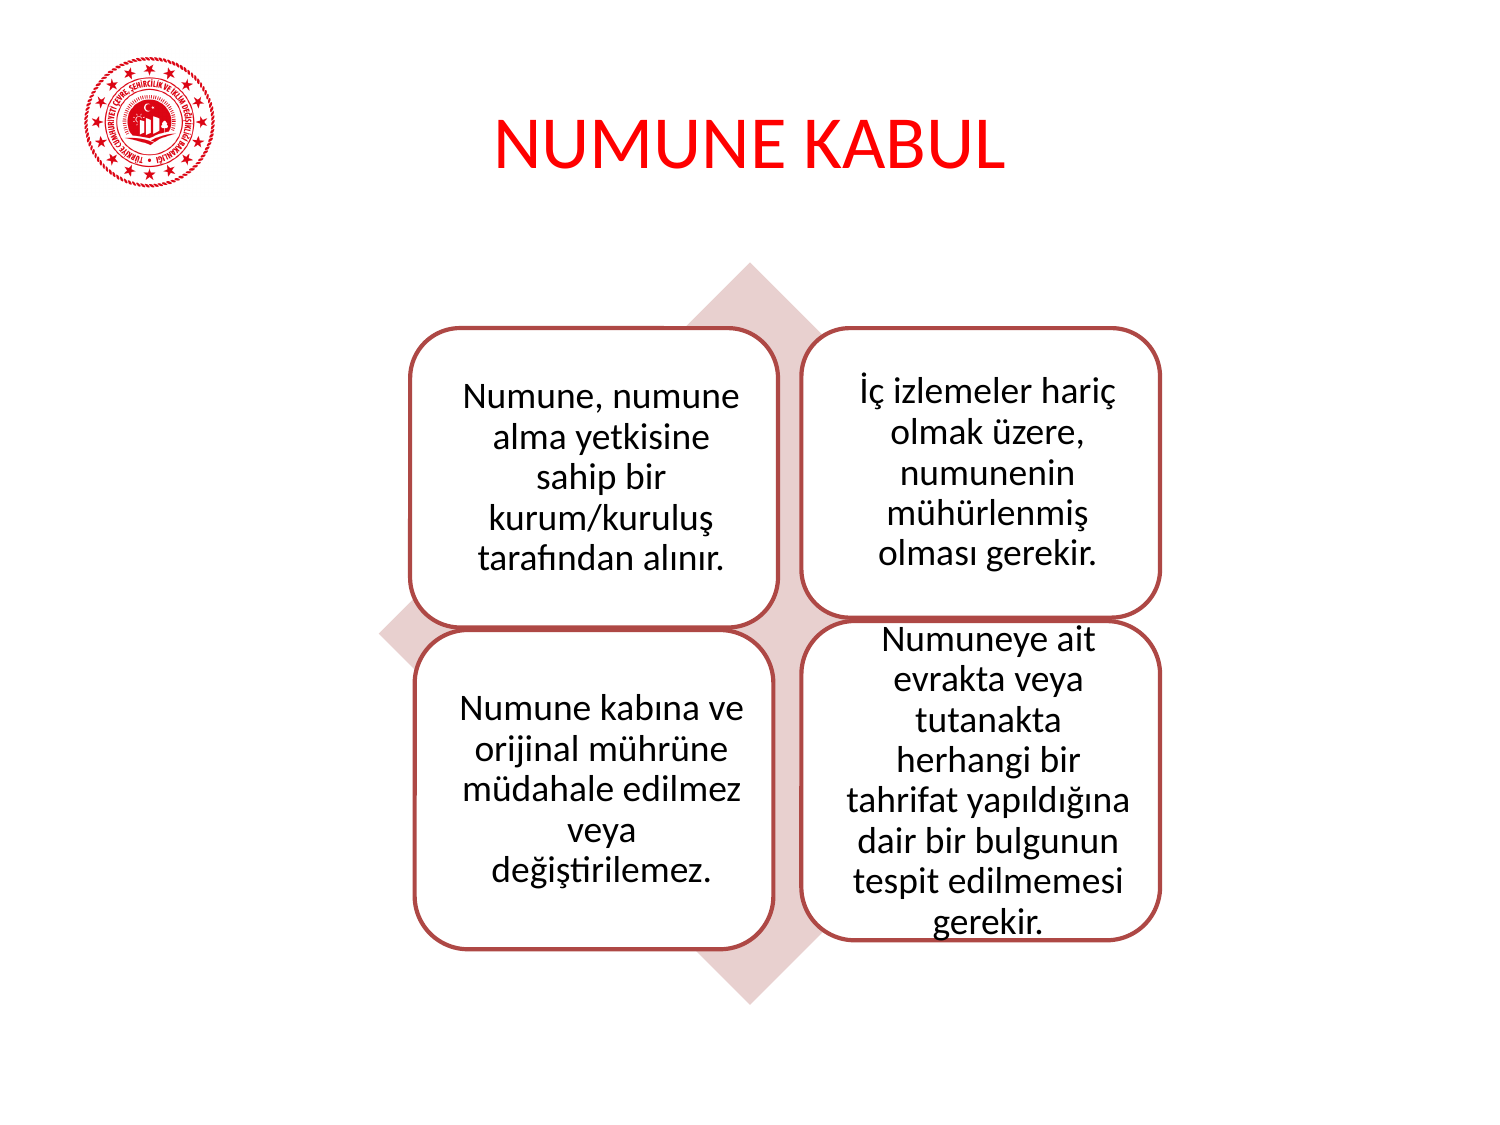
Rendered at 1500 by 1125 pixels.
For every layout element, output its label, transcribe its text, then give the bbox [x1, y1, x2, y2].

picture [69, 49, 230, 197]
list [74, 262, 1426, 1006]
title NUMUNE KABUL [75, 45, 1425, 233]
